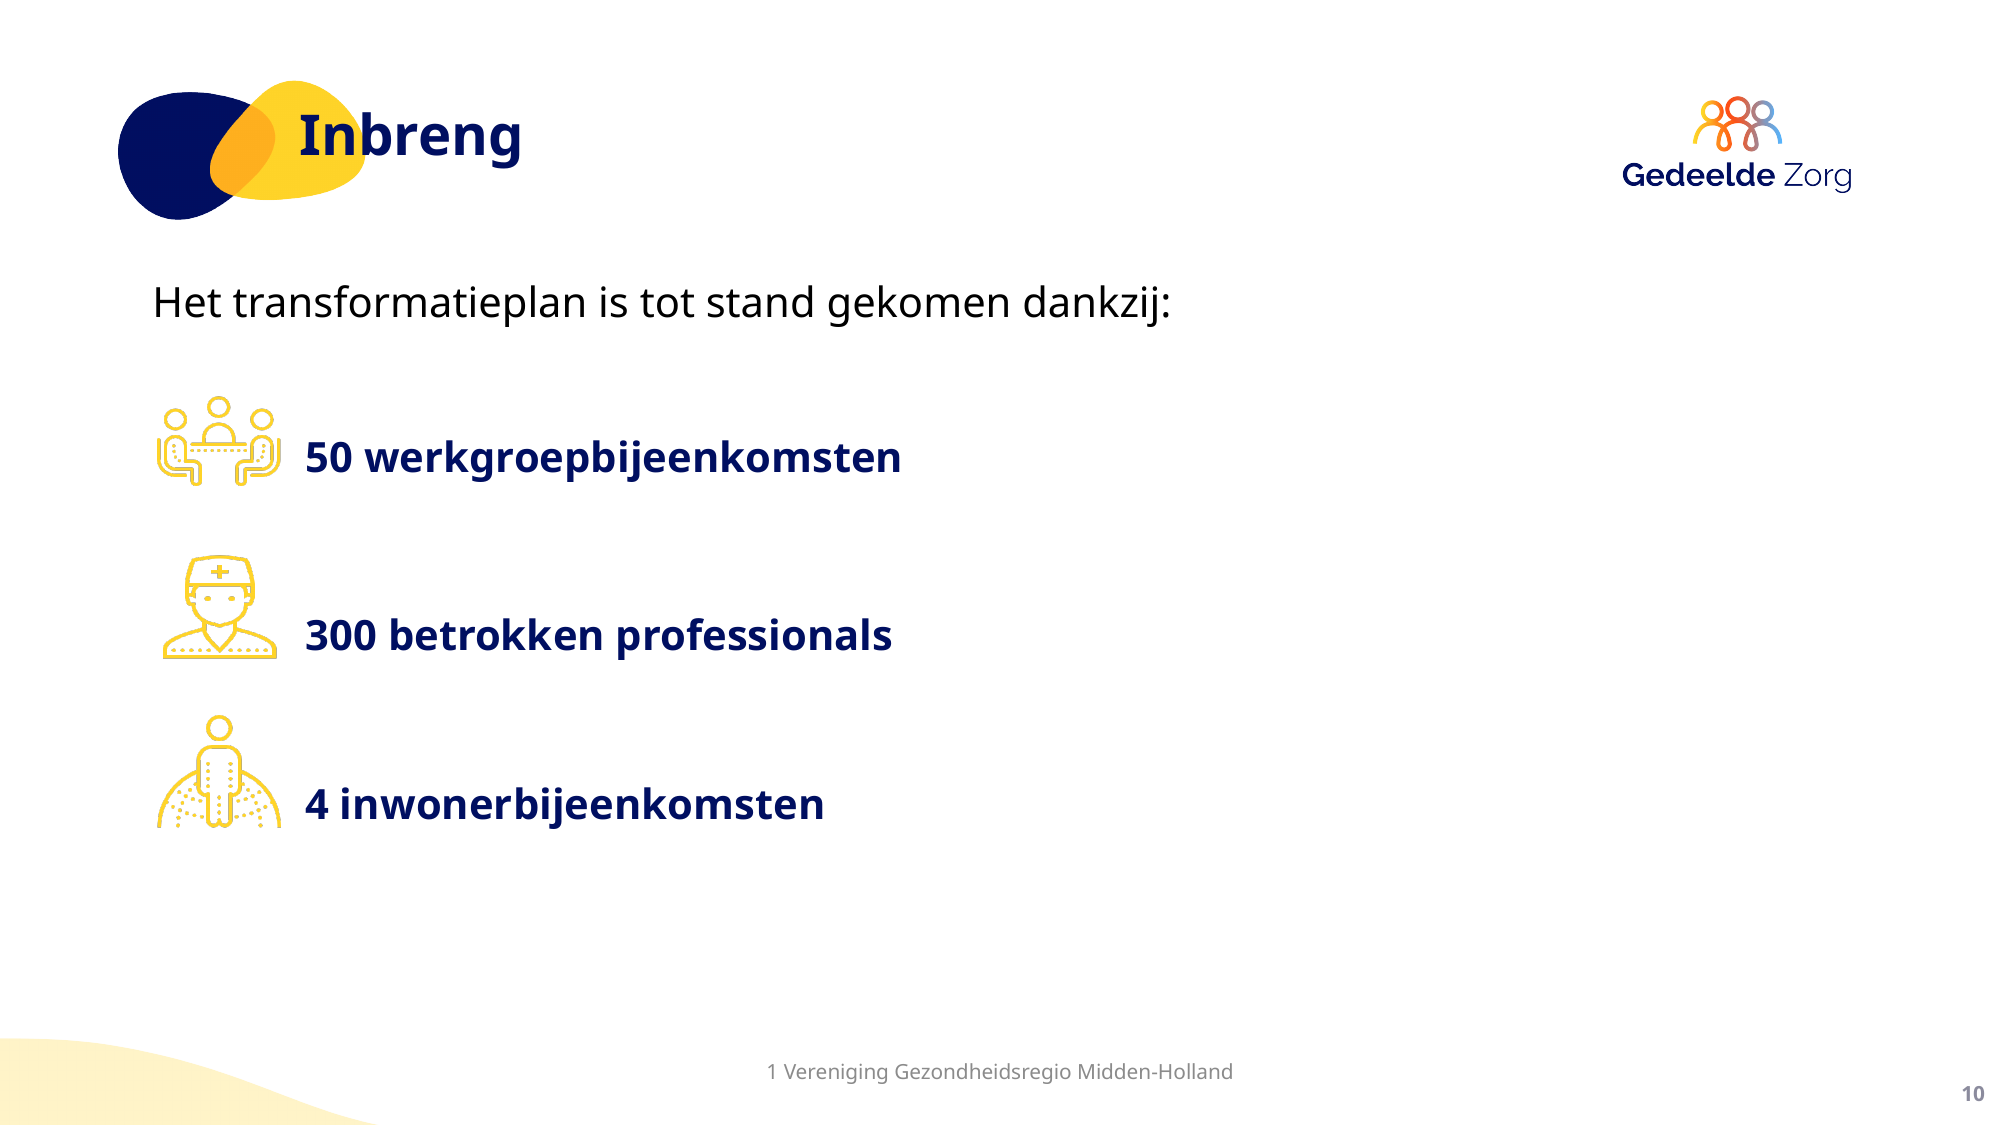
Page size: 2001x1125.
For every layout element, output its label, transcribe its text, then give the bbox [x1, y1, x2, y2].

picture [132, 542, 307, 673]
picture [1599, 31, 1876, 308]
picture [101, 74, 373, 228]
text_box 50 werkgroepbijeenkomsten [290, 435, 957, 483]
picture [144, 696, 294, 846]
text_box 300 betrokken professionals [307, 601, 1000, 673]
footer 1 Vereniging Gezondheidsregio Midden-Holland [662, 1042, 1338, 1103]
list Het transformatieplan is tot stand gekomen dankzij: [137, 274, 1863, 1026]
slide_number 10 [1550, 1065, 2000, 1125]
text_box 4 inwonerbijeenkomsten [294, 783, 845, 829]
picture [152, 379, 285, 503]
title Inbreng [284, 99, 1581, 176]
